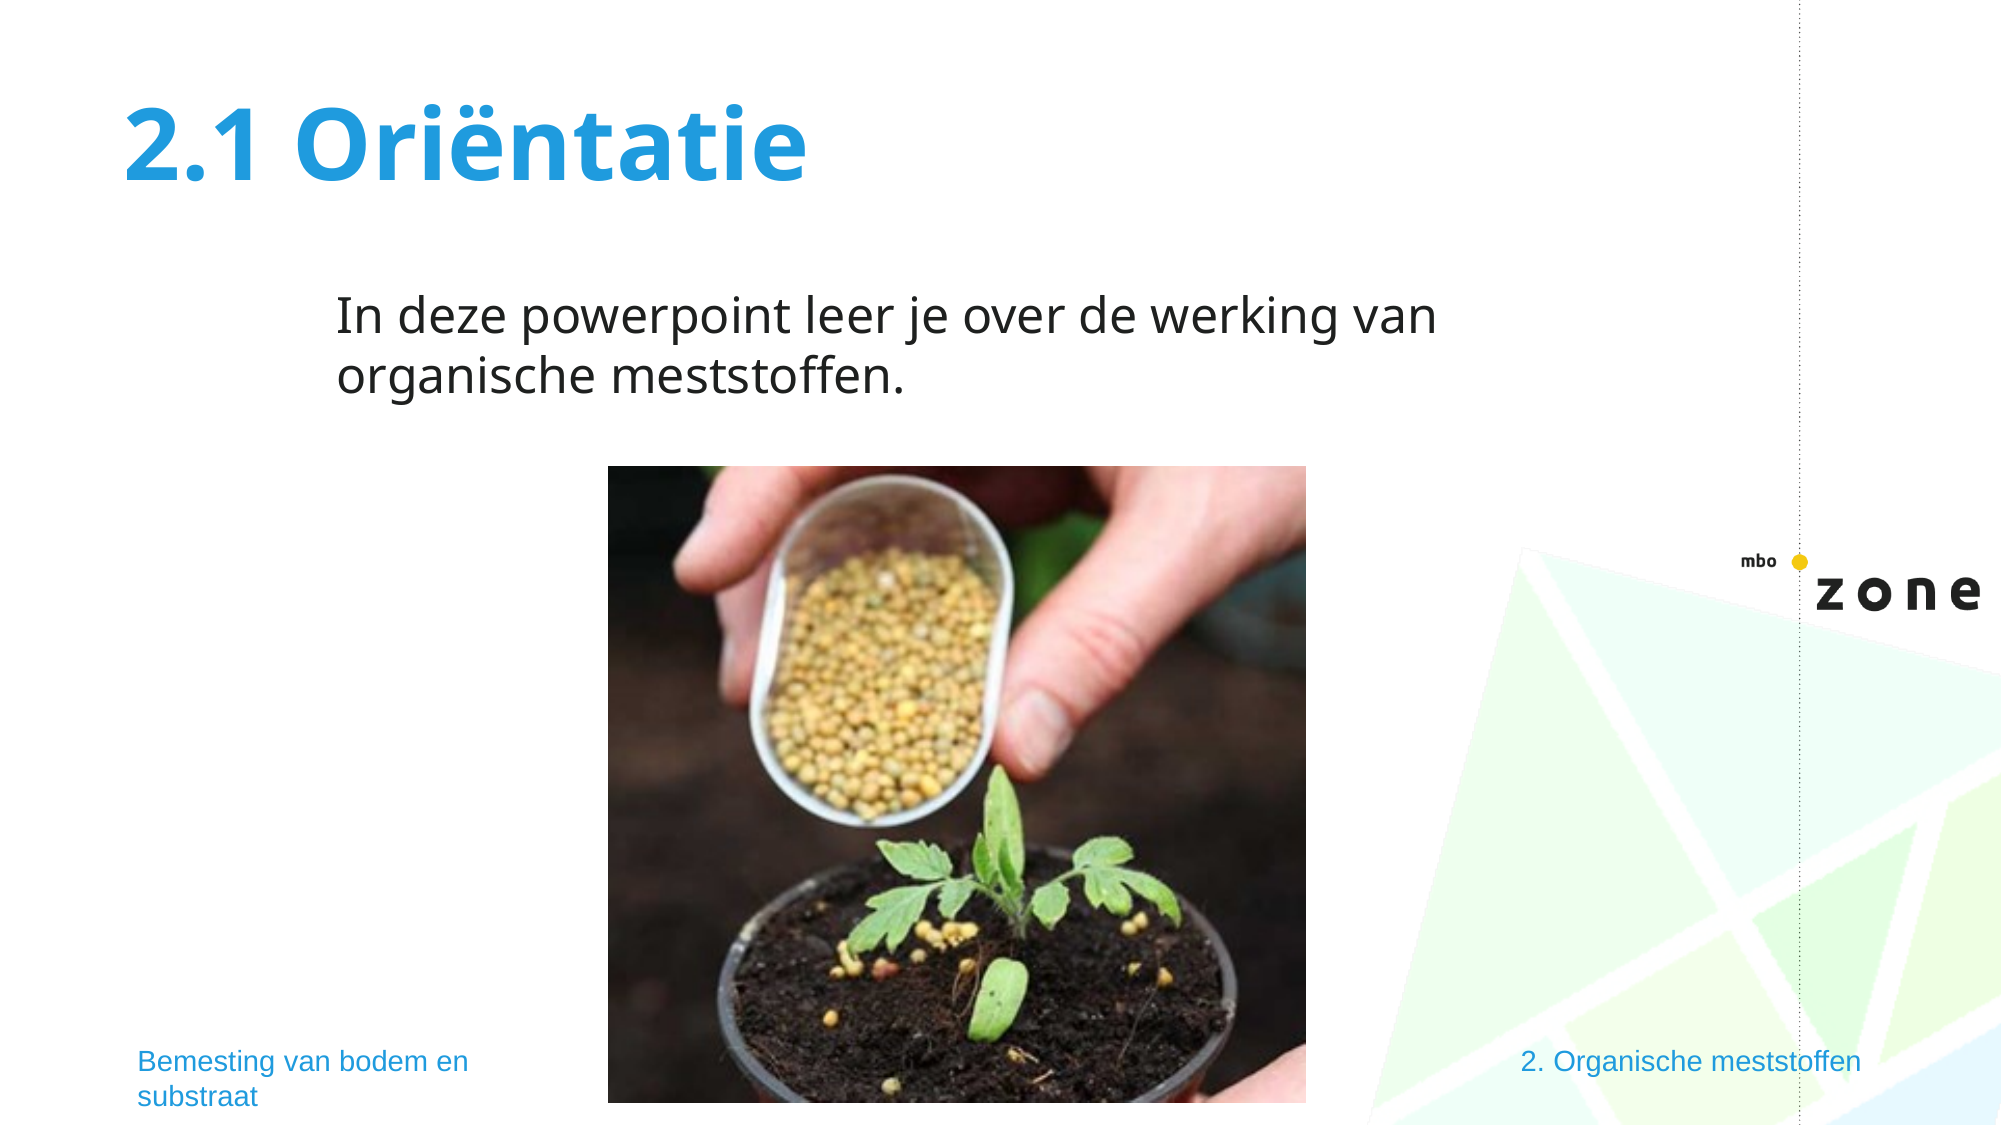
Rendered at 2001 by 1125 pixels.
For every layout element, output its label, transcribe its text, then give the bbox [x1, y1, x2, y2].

list 2. Organische meststoffen [1412, 1042, 1863, 1103]
picture [1596, 0, 2001, 1125]
list In deze powerpoint leer je over de werking van organische meststoffen. [336, 283, 1607, 998]
picture [608, 466, 1306, 1103]
list Bemesting van bodem en substraat [137, 1042, 588, 1103]
title 2.1 Oriëntatie [124, 94, 1607, 272]
